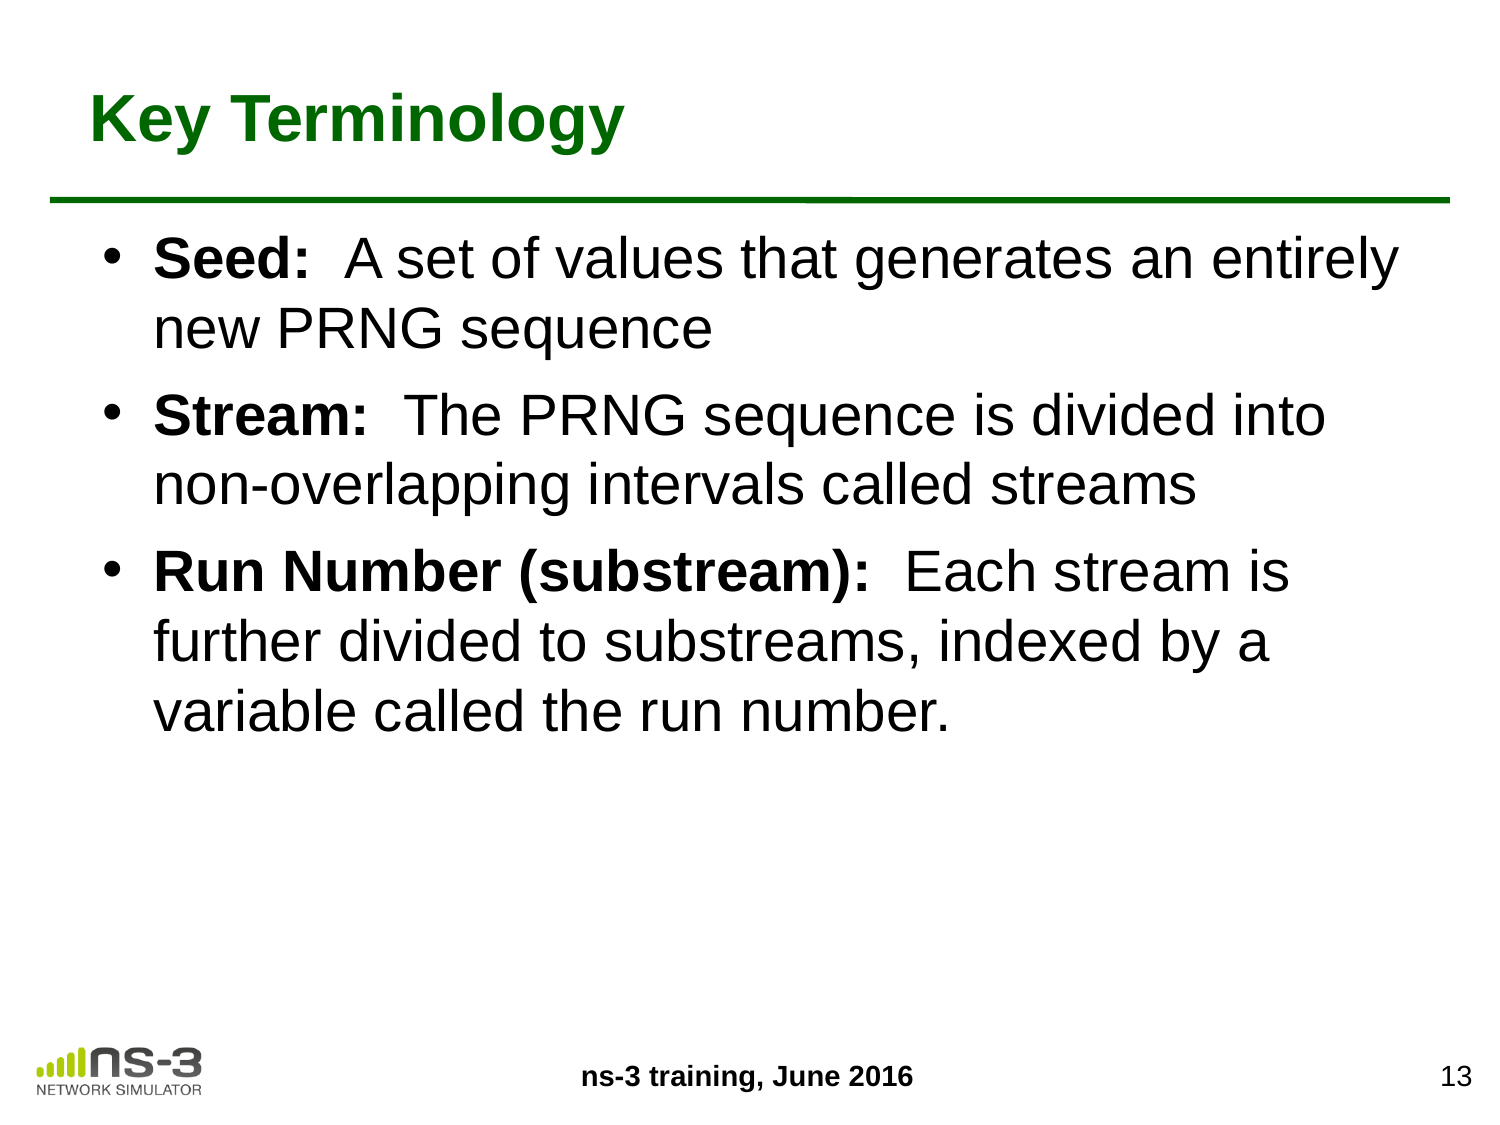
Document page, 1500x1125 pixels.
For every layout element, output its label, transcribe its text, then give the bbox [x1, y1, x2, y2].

footer ns-3 training, June 2016 [512, 1049, 983, 1125]
list Seed: A set of values that generates an entirely new PRNG sequence Stream: The PRNG sequence is divided into non-overlapping intervals called streams Run Number (substream): Each stream is further divided to substreams, indexed by a variable called the run number. [87, 212, 1433, 1012]
picture [24, 1017, 213, 1125]
title Key Terminology [74, 44, 1421, 186]
slide_number 13 [1142, 1049, 1488, 1125]
